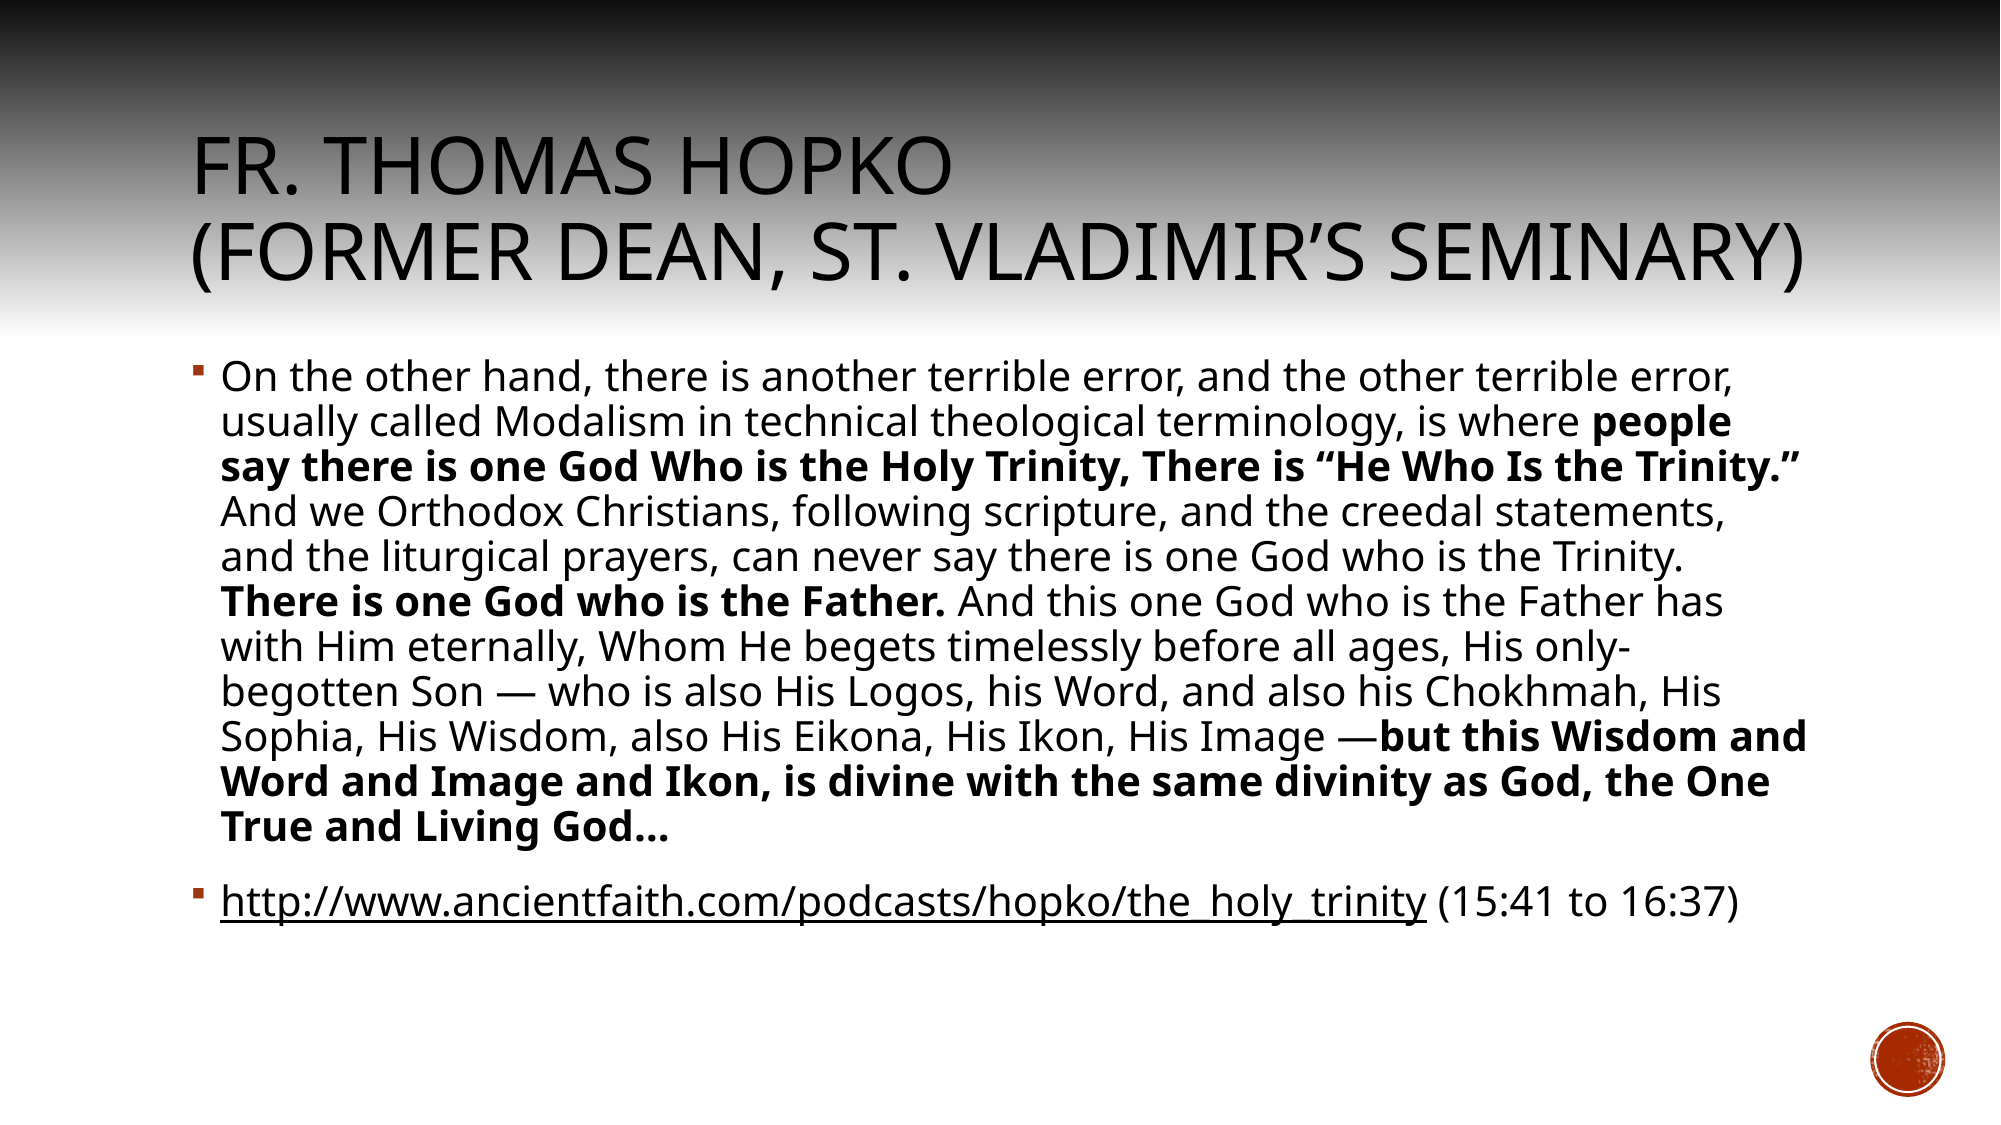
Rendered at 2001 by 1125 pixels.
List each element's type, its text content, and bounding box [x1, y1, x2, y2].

list On the other hand, there is another terrible error, and the other terrible error, usually called Modalism in technical theological terminology, is where people say there is one God Who is the Holy Trinity, There is “He Who Is the Trinity.” And we Orthodox Christians, following scripture, and the creedal statements, and the liturgical prayers, can never say there is one God who is the Trinity. There is one God who is the Father. And this one God who is the Father has with Him eternally, Whom He begets timelessly before all ages, His only-begotten Son — who is also His Logos, his Word, and also his Chokhmah, His Sophia, His Wisdom, also His Eikona, His Ikon, His Image —but this Wisdom and Word and Image and Ikon, is divine with the same divinity as God, the One True and Living God… http://www.ancientfaith.com/podcasts/hopko/the_holy_trinity (15:41 to 16:37) [175, 348, 1826, 1013]
title Fr. Thomas Hopko (Former Dean, St. Vladimir’s Seminary) [175, 79, 1826, 344]
